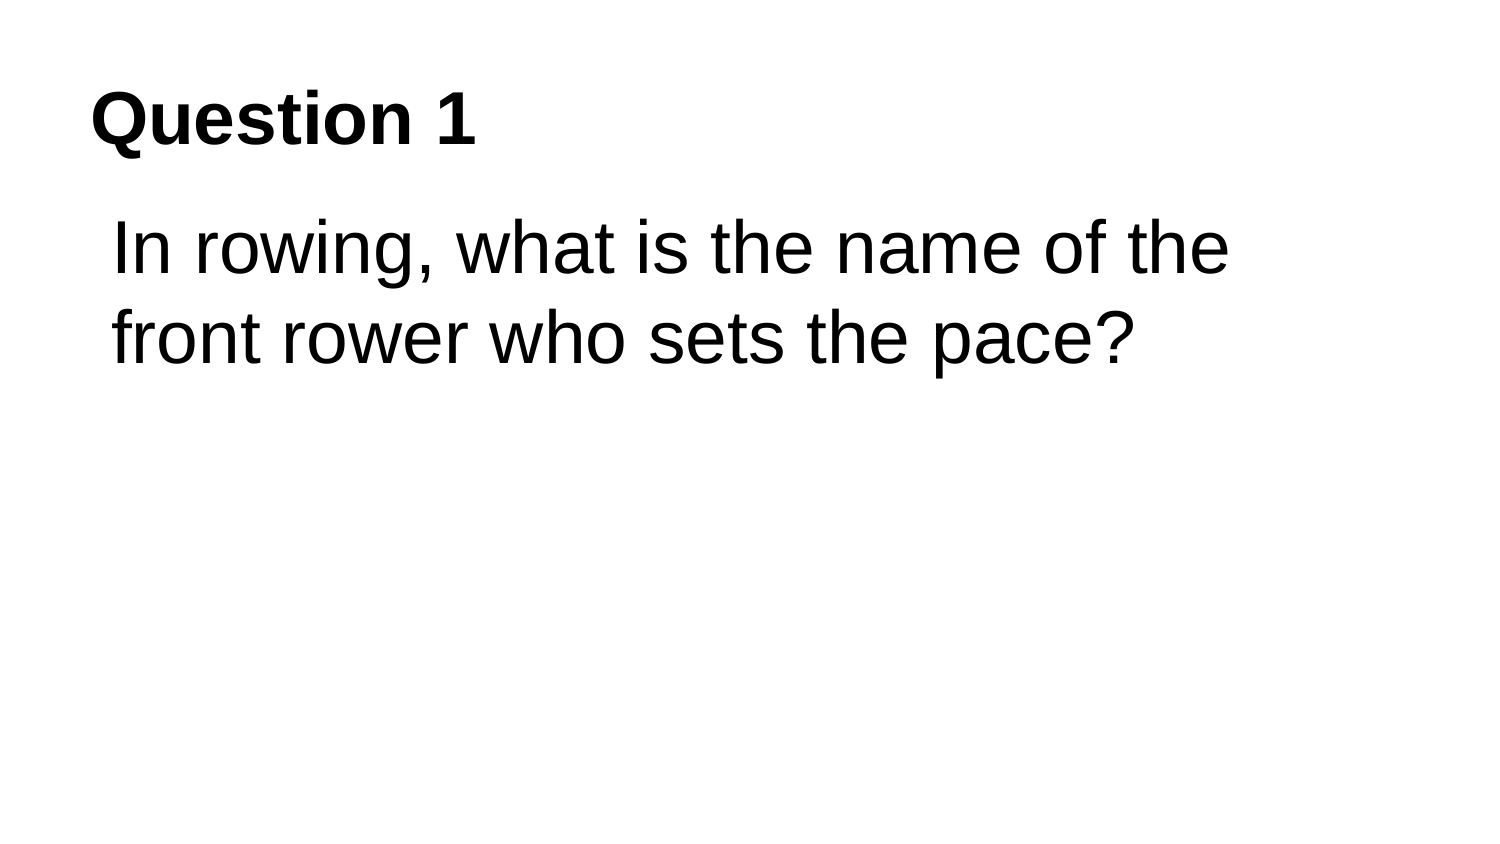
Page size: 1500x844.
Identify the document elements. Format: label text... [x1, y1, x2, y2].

text_box In rowing, what is the name of the front rower who sets the pace? [95, 183, 1254, 762]
title Question 1 [75, 33, 1425, 175]
